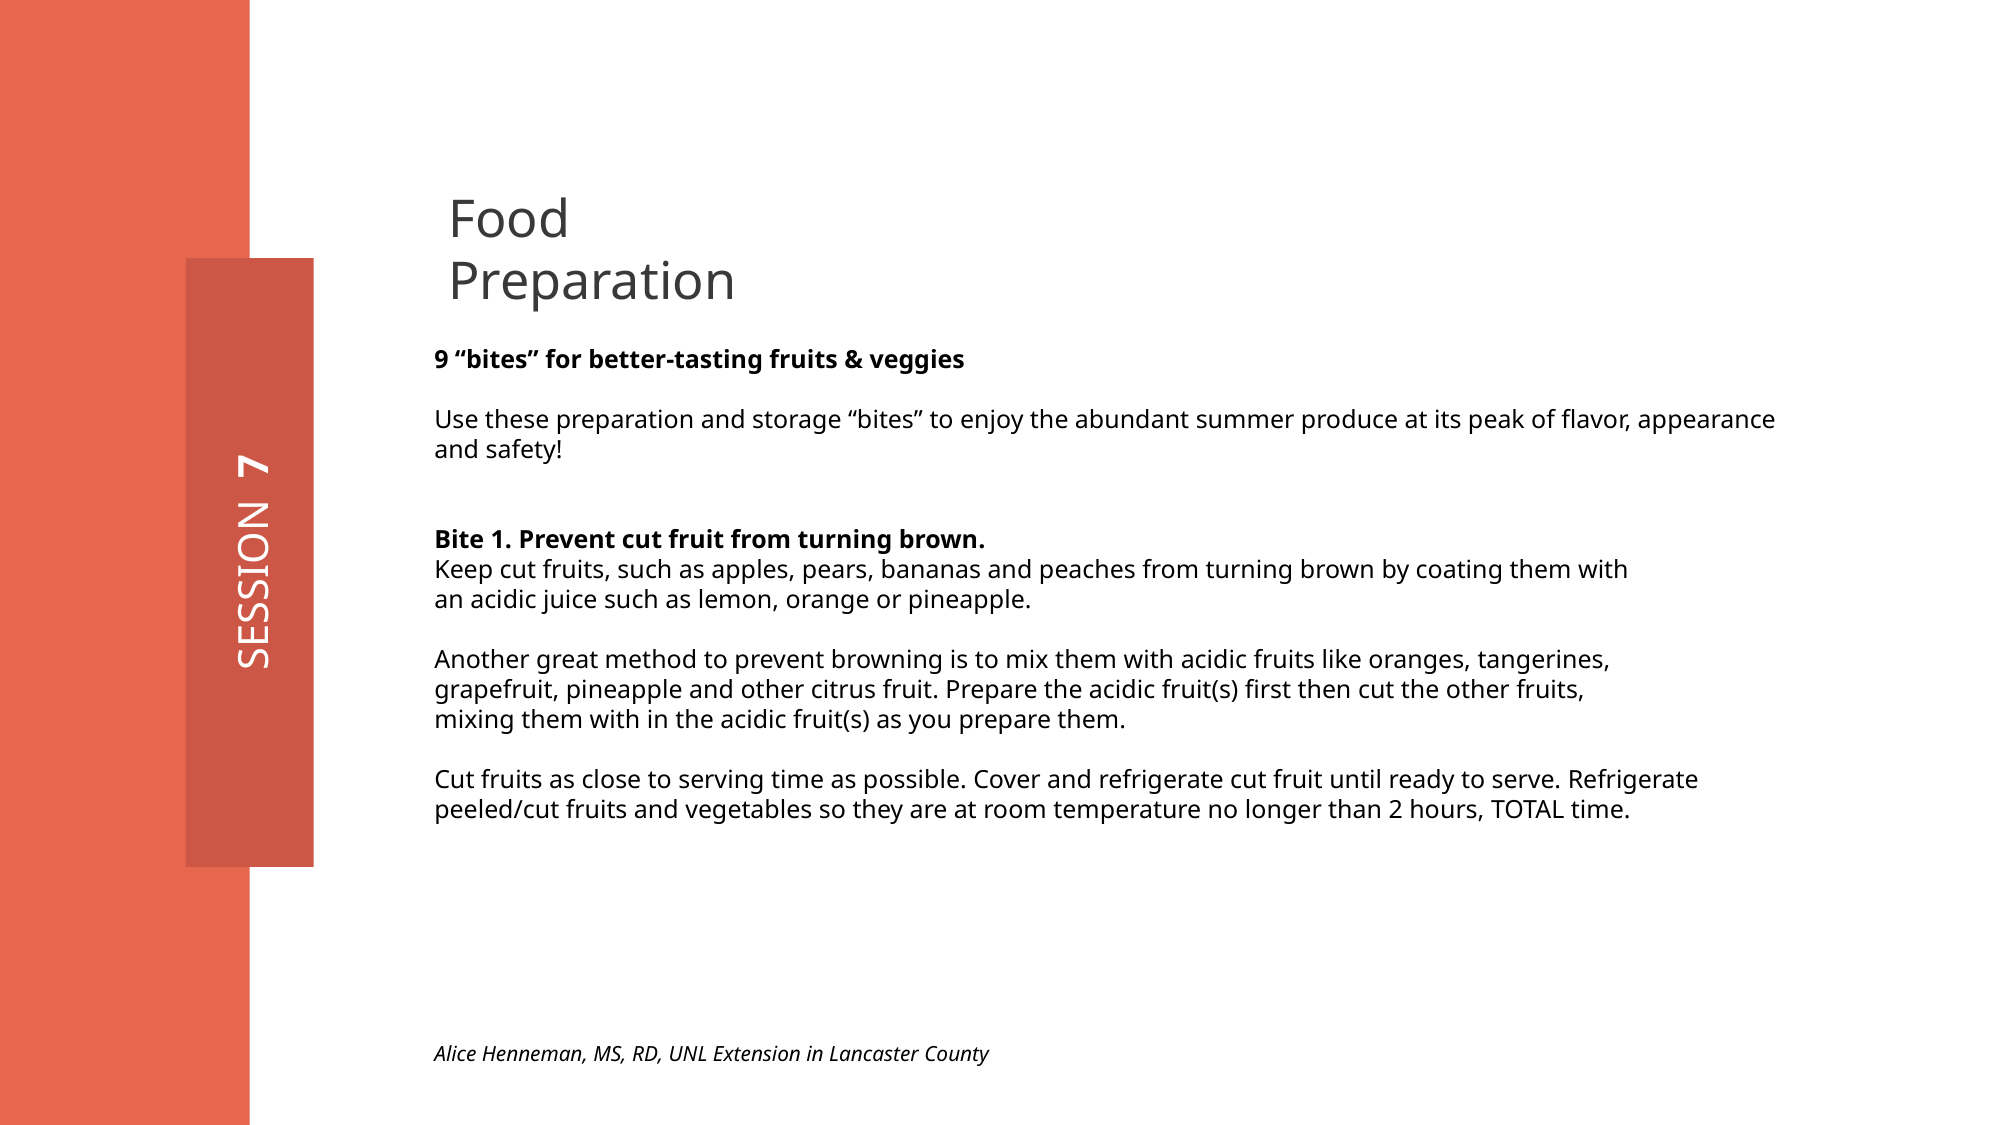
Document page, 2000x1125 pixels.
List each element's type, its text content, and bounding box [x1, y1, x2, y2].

text_box 9 “bites” for better-tasting fruits & veggies Use these preparation and storage “bites” to enjoy the abundant summer produce at its peak of flavor, appearance and safety! Bite 1. Prevent cut fruit from turning brown. Keep cut fruits, such as apples, pears, bananas and peaches from turning brown by coating them with an acidic juice such as lemon, orange or pineapple. Another great method to prevent browning is to mix them with acidic fruits like oranges, tangerines, grapefruit, pineapple and other citrus fruit. Prepare the acidic fruit(s) first then cut the other fruits, mixing them with in the acidic fruit(s) as you prepare them. Cut fruits as close to serving time as possible. Cover and refrigerate cut fruit until ready to serve. Refrigerate peeled/cut fruits and vegetables so they are at room temperature no longer than 2 hours, TOTAL time. [433, 343, 1831, 826]
text_box Food Preparation [433, 177, 871, 318]
text_box SESSION 7 [219, 439, 284, 686]
text_box Alice Henneman, MS, RD, UNL Extension in Lancaster County [433, 1040, 1182, 1063]
